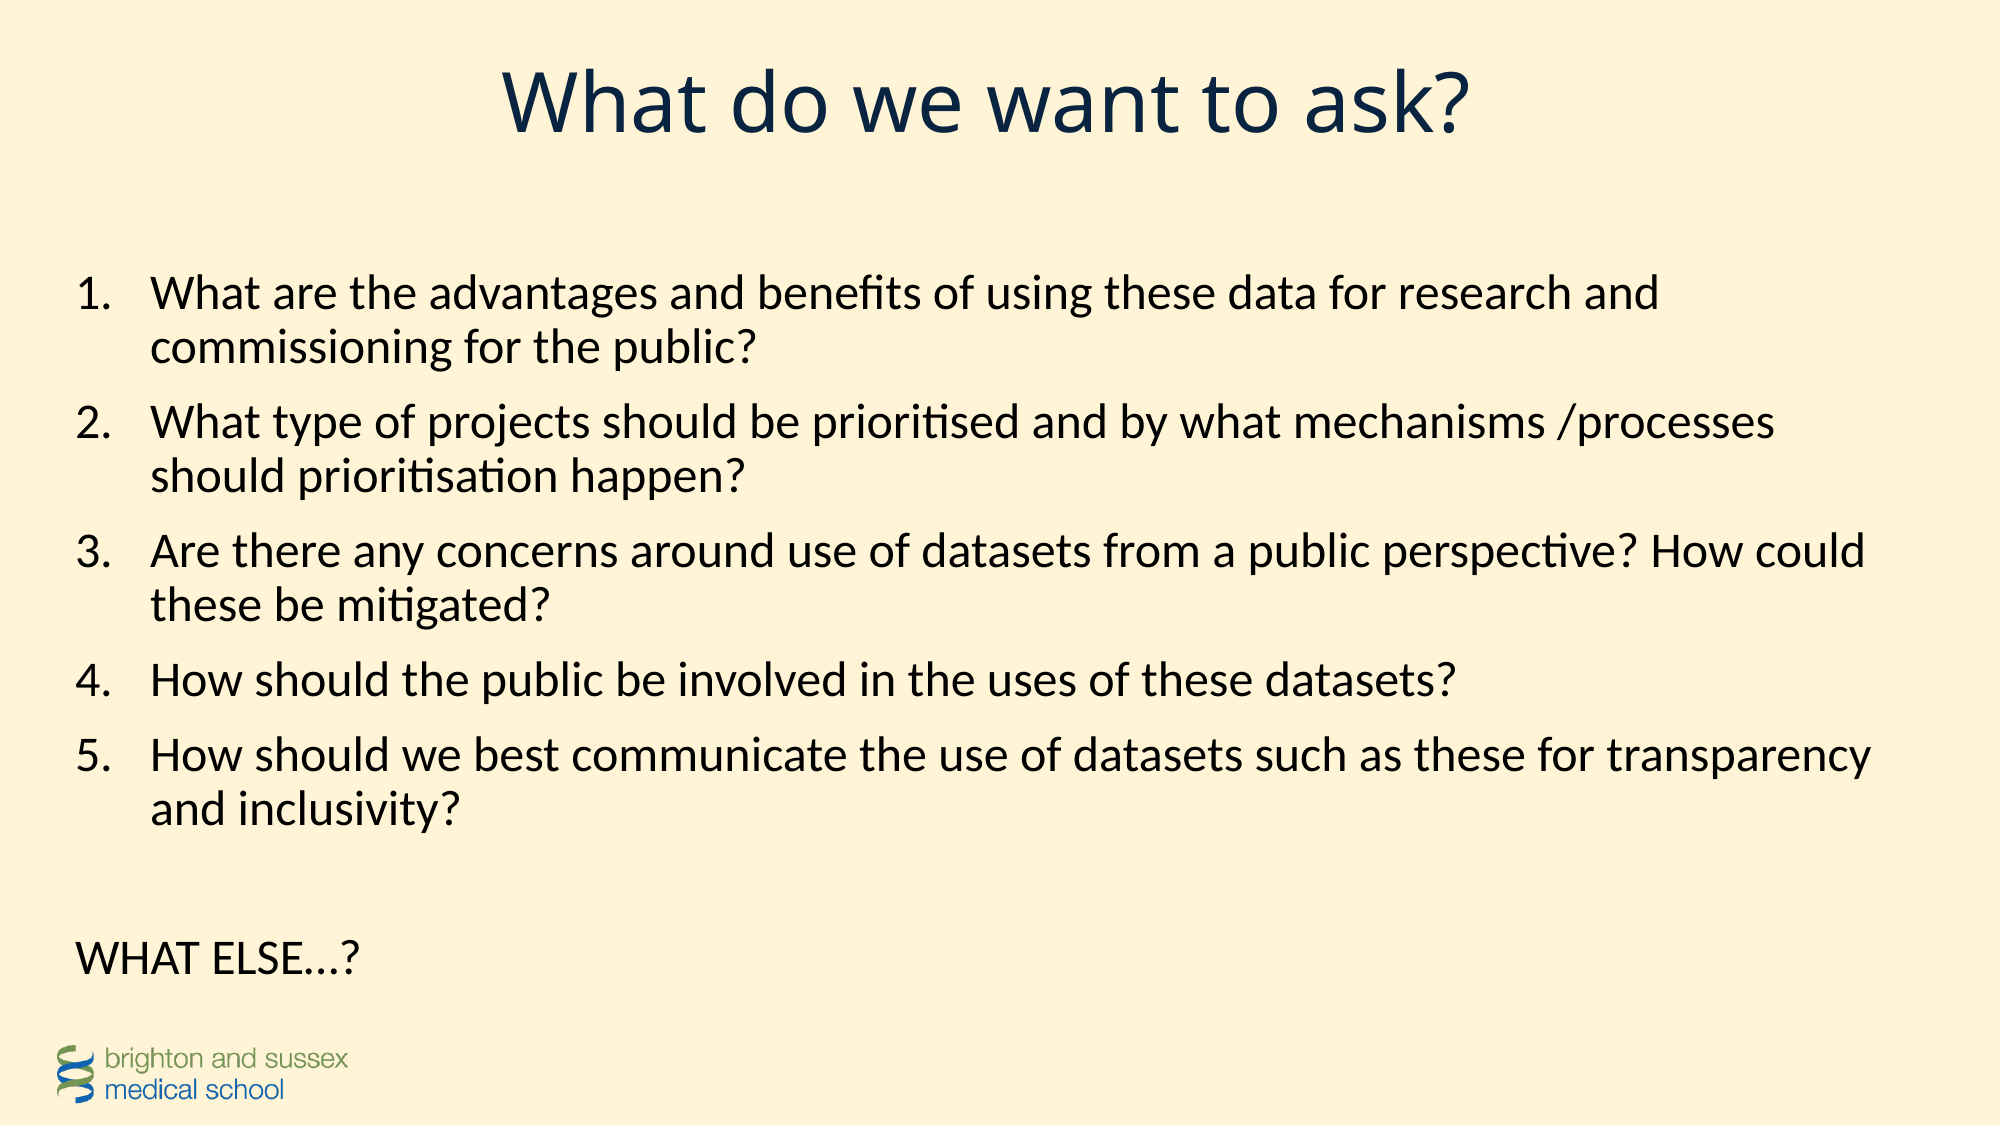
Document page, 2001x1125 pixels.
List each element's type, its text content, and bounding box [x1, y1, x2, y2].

list What are the advantages and benefits of using these data for research and commissioning for the public? What type of projects should be prioritised and by what mechanisms /processes should prioritisation happen? Are there any concerns around use of datasets from a public perspective? How could these be mitigated? How should the public be involved in the uses of these datasets? How should we best communicate the use of datasets such as these for transparency and inclusivity? WHAT ELSE…? [60, 259, 1935, 1073]
picture [54, 1042, 348, 1104]
title What do we want to ask? [60, 52, 1935, 184]
